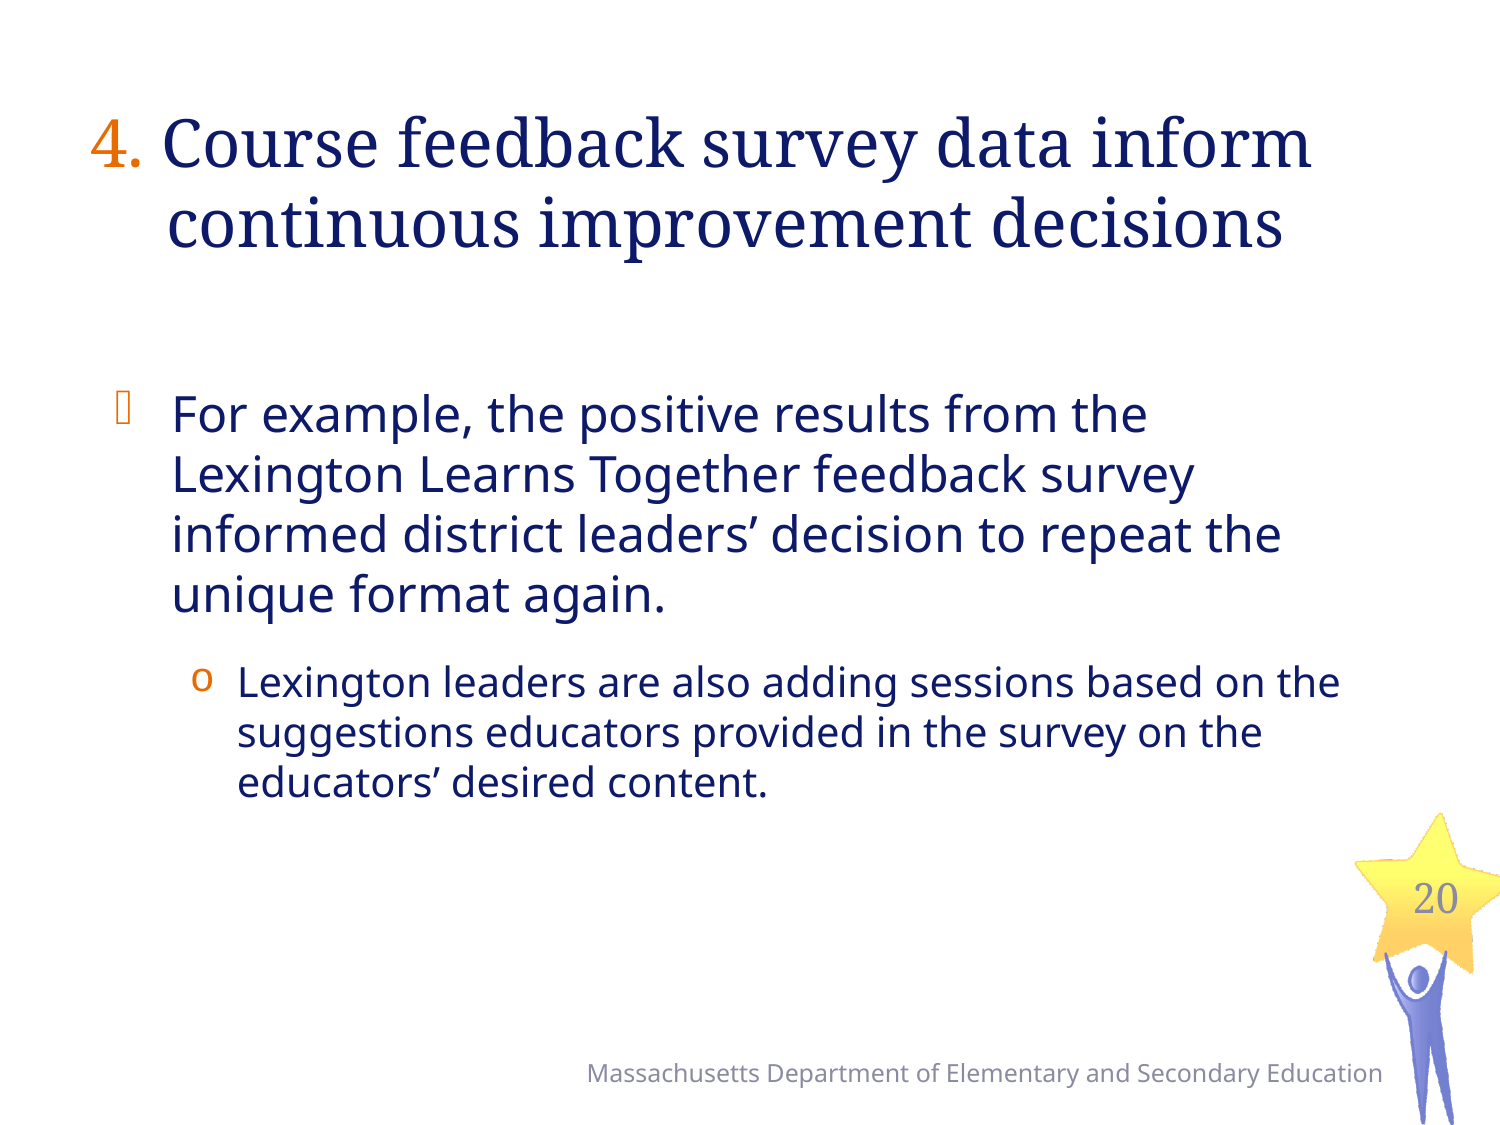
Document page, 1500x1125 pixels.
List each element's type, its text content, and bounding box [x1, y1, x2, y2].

slide_number 20 [1392, 862, 1480, 938]
title 4. Course feedback survey data inform continuous improvement decisions [75, 87, 1400, 275]
list For example, the positive results from the Lexington Learns Together feedback survey informed district leaders’ decision to repeat the unique format again. Lexington leaders are also adding sessions based on the suggestions educators provided in the survey on the educators’ desired content. [99, 375, 1400, 1005]
footer Massachusetts Department of Elementary and Secondary Education [512, 1042, 1400, 1103]
